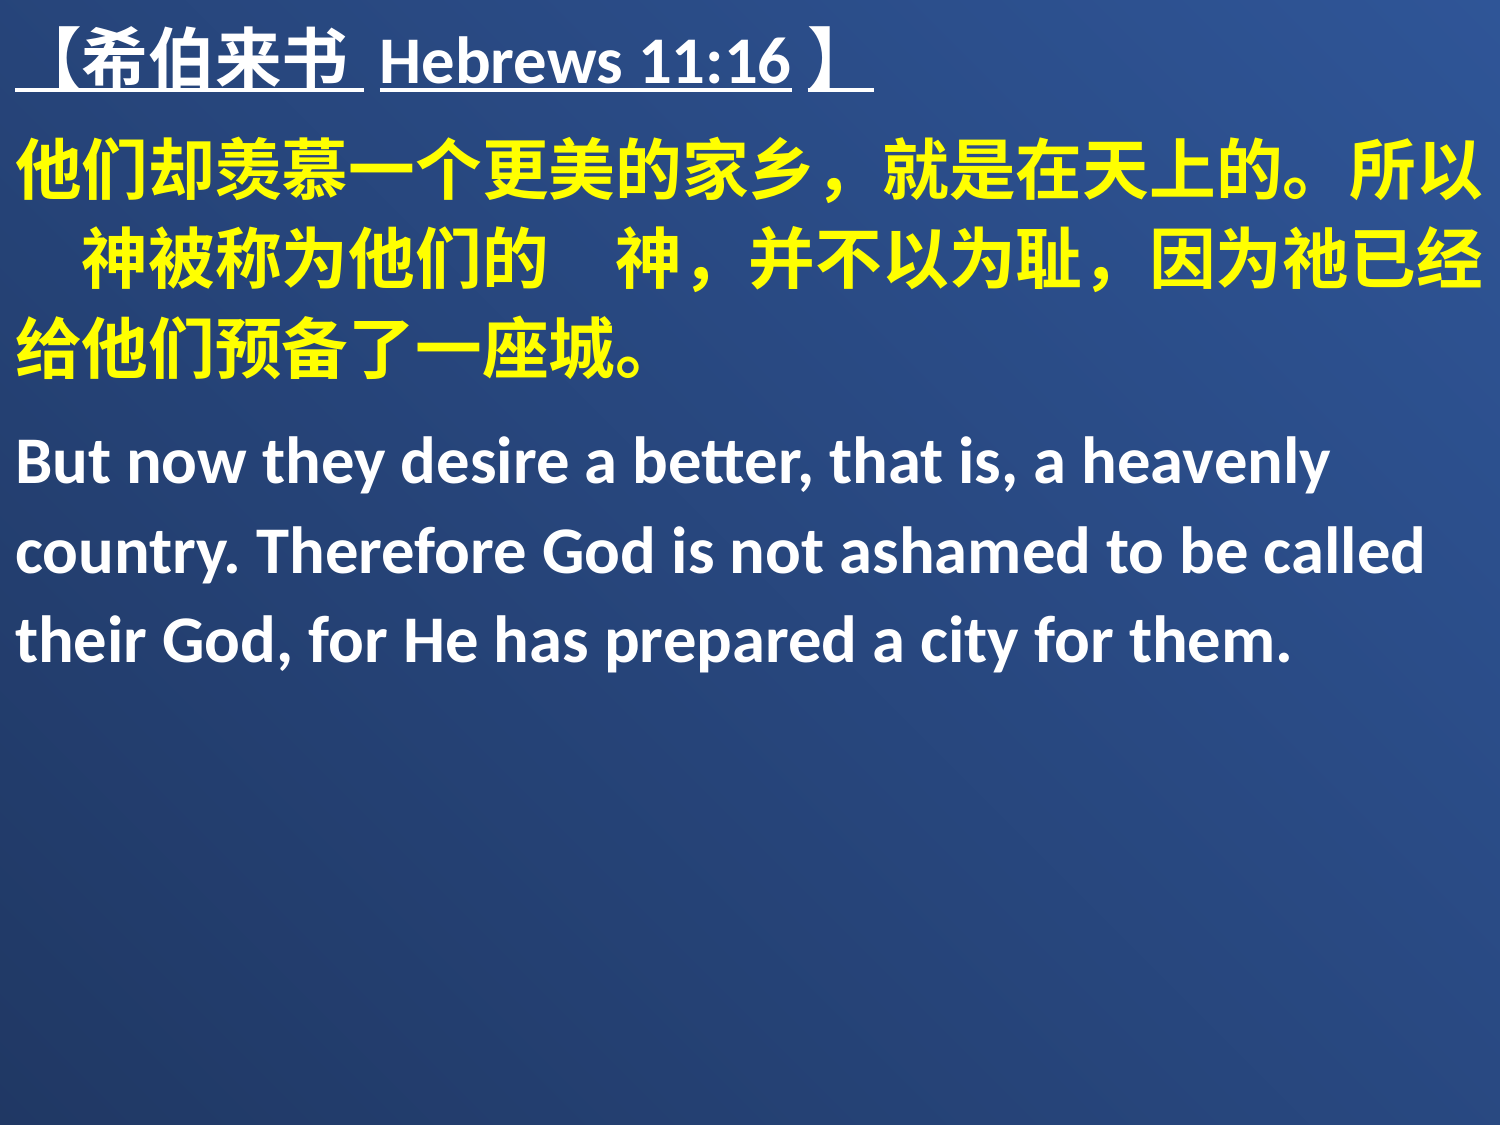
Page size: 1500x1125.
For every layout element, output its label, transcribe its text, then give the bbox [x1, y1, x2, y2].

subtitle 【希伯来书 Hebrews 11:16】 他们却羡慕一个更美的家乡，就是在天上的。所以 神被称为他们的 神，并不以为耻，因为祂已经给他们预备了一座城。 But now they desire a better, that is, a heavenly country. Therefore God is not ashamed to be called their God, for He has prepared a city for them. [0, 0, 1500, 1125]
